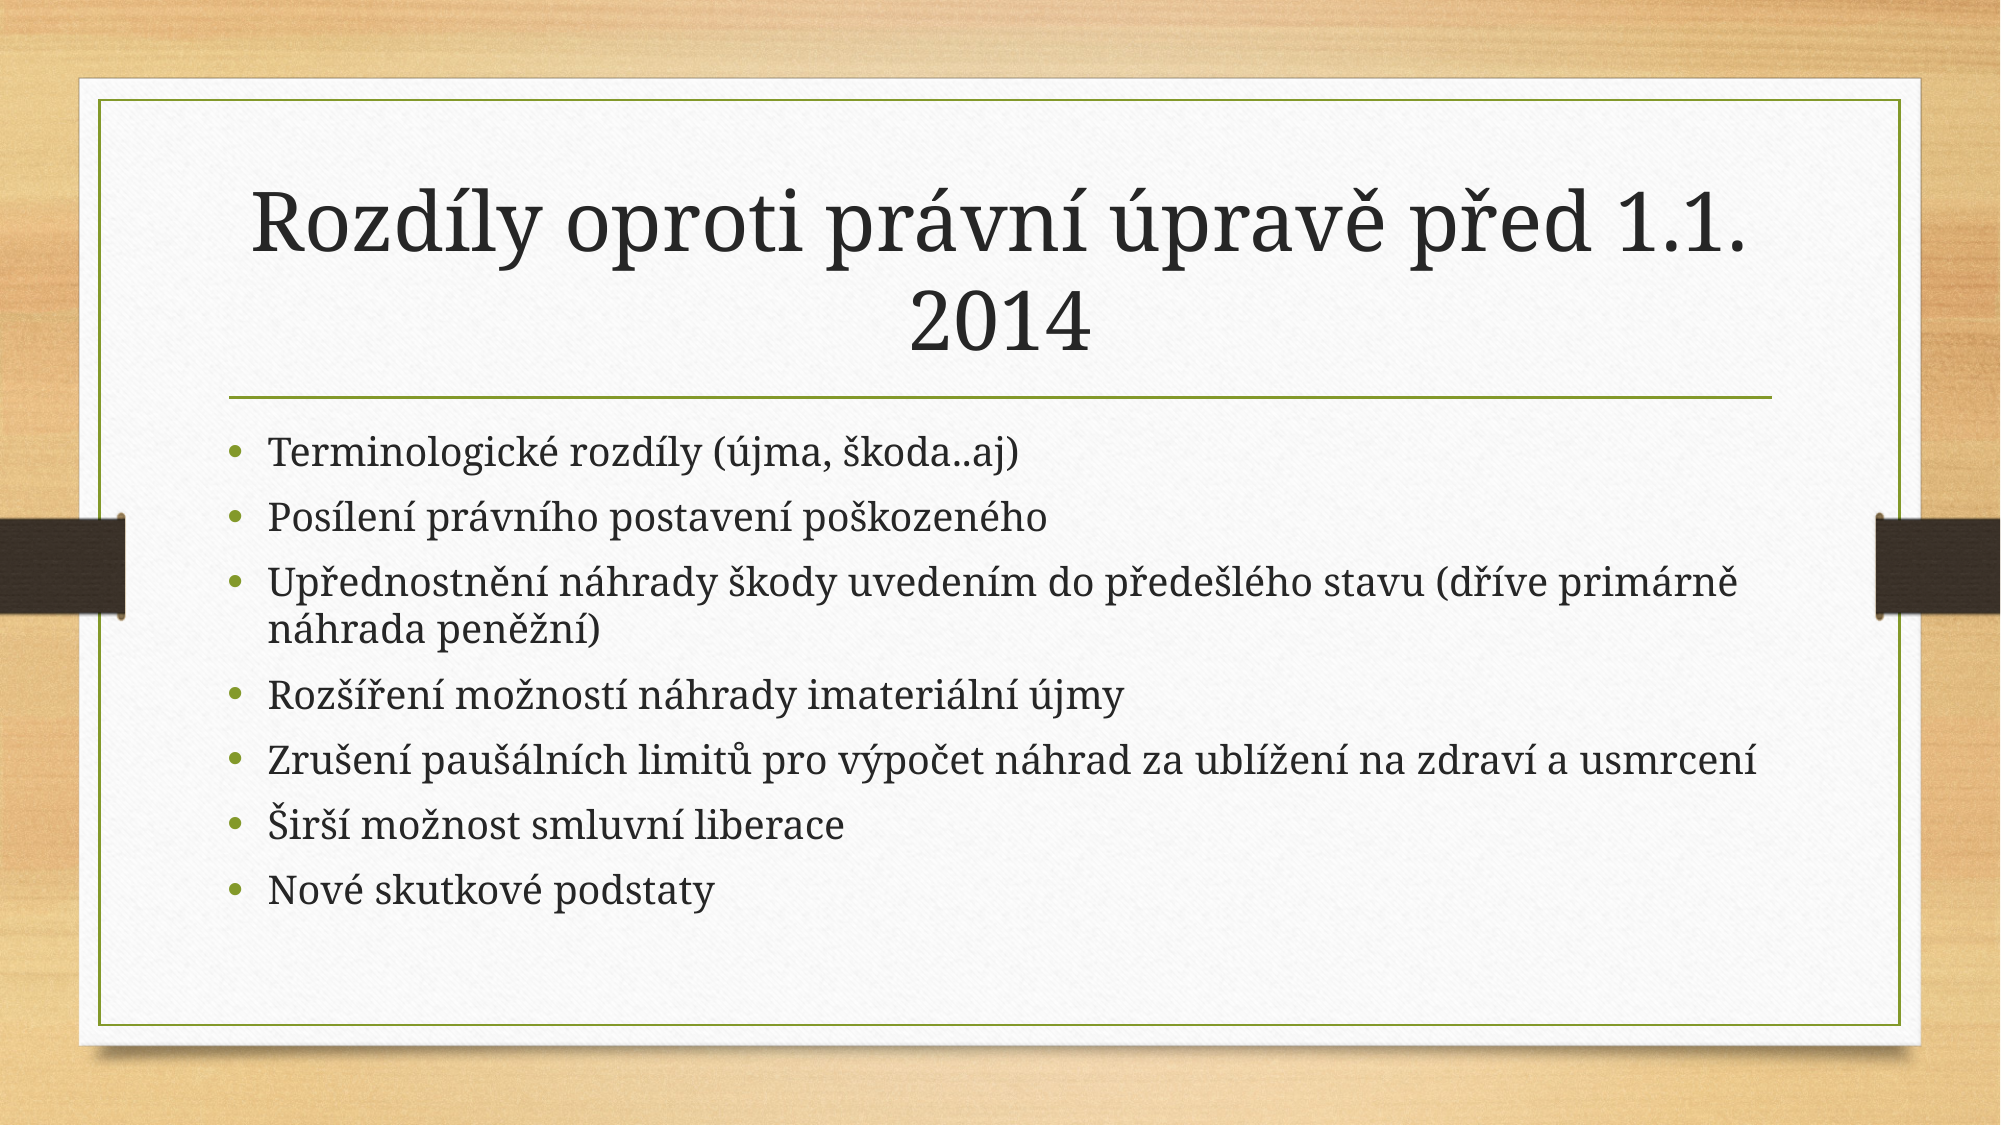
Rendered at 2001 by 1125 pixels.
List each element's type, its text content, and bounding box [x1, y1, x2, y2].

title Rozdíly oproti právní úpravě před 1.1. 2014 [212, 161, 1788, 375]
picture [0, 0, 2001, 1125]
list Terminologické rozdíly (újma, škoda..aj) Posílení právního postavení poškozeného Upřednostnění náhrady škody uvedením do předešlého stavu (dříve primárně náhrada peněžní) Rozšíření možností náhrady imateriální újmy Zrušení paušálních limitů pro výpočet náhrad za ublížení na zdraví a usmrcení Širší možnost smluvní liberace Nové skutkové podstaty [212, 419, 1788, 964]
